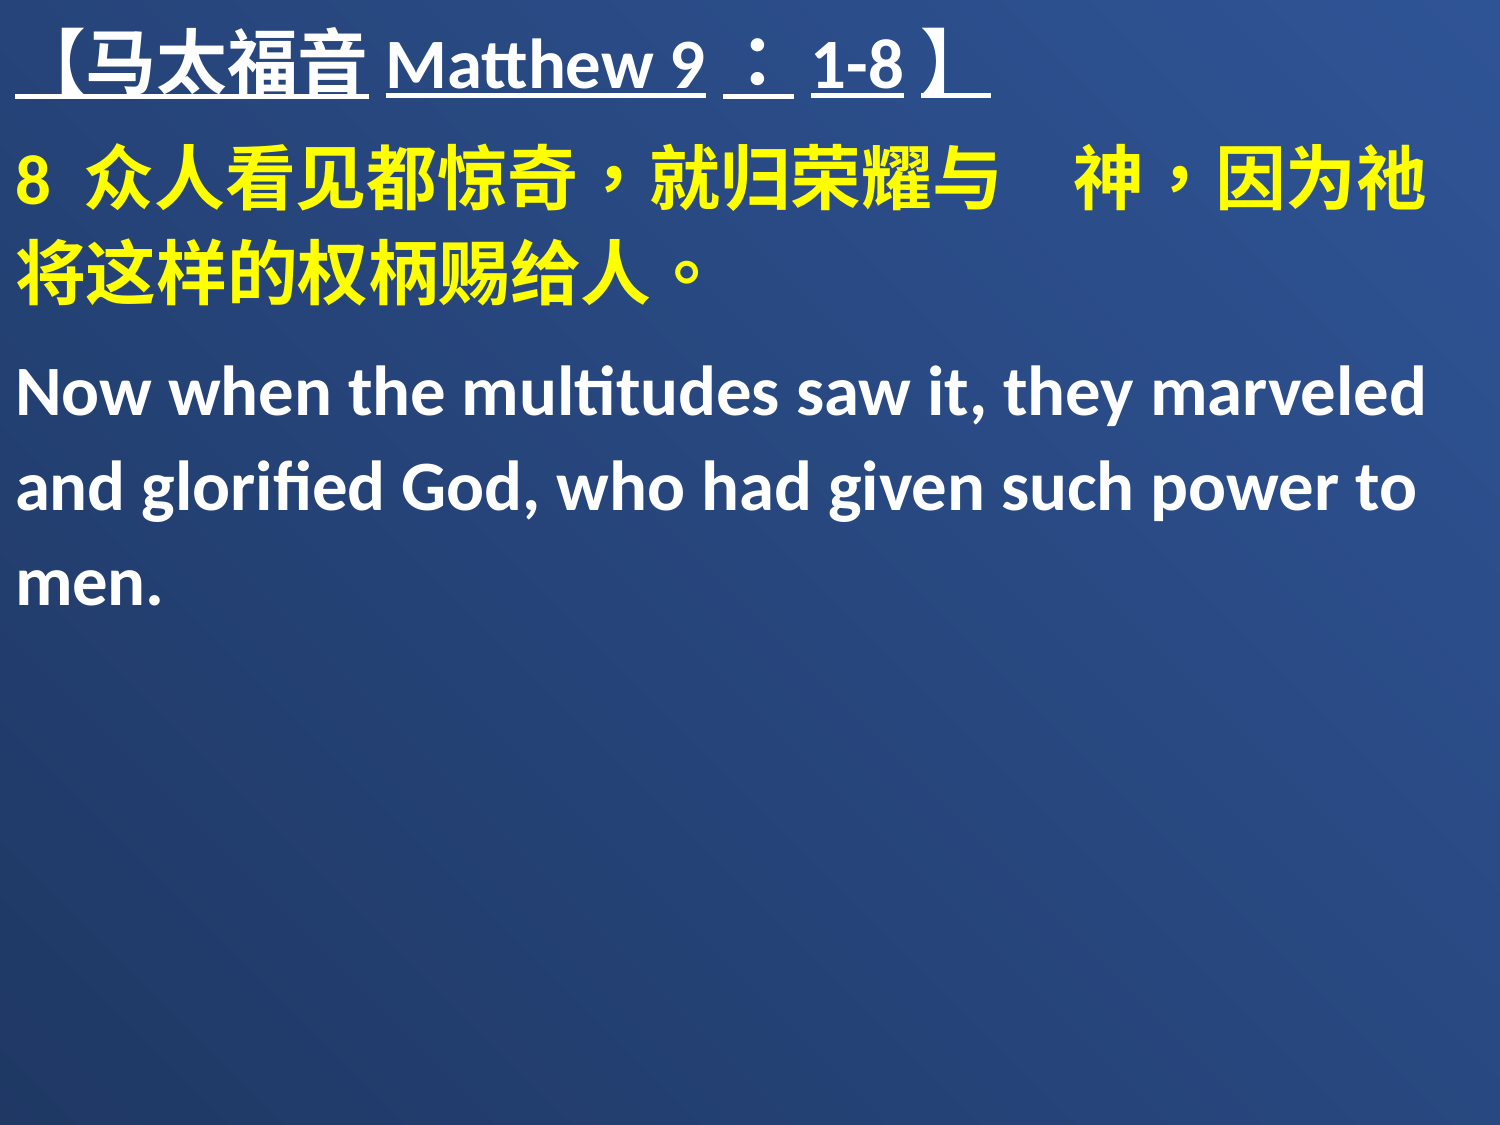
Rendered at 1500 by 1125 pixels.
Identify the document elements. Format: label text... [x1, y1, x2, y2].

subtitle 【马太福音Matthew 9：1-8】 8 众人看见都惊奇，就归荣耀与 神，因为祂将这样的权柄赐给人。 Now when the multitudes saw it, they marveled and glorified God, who had given such power to men. [0, 0, 1500, 1125]
